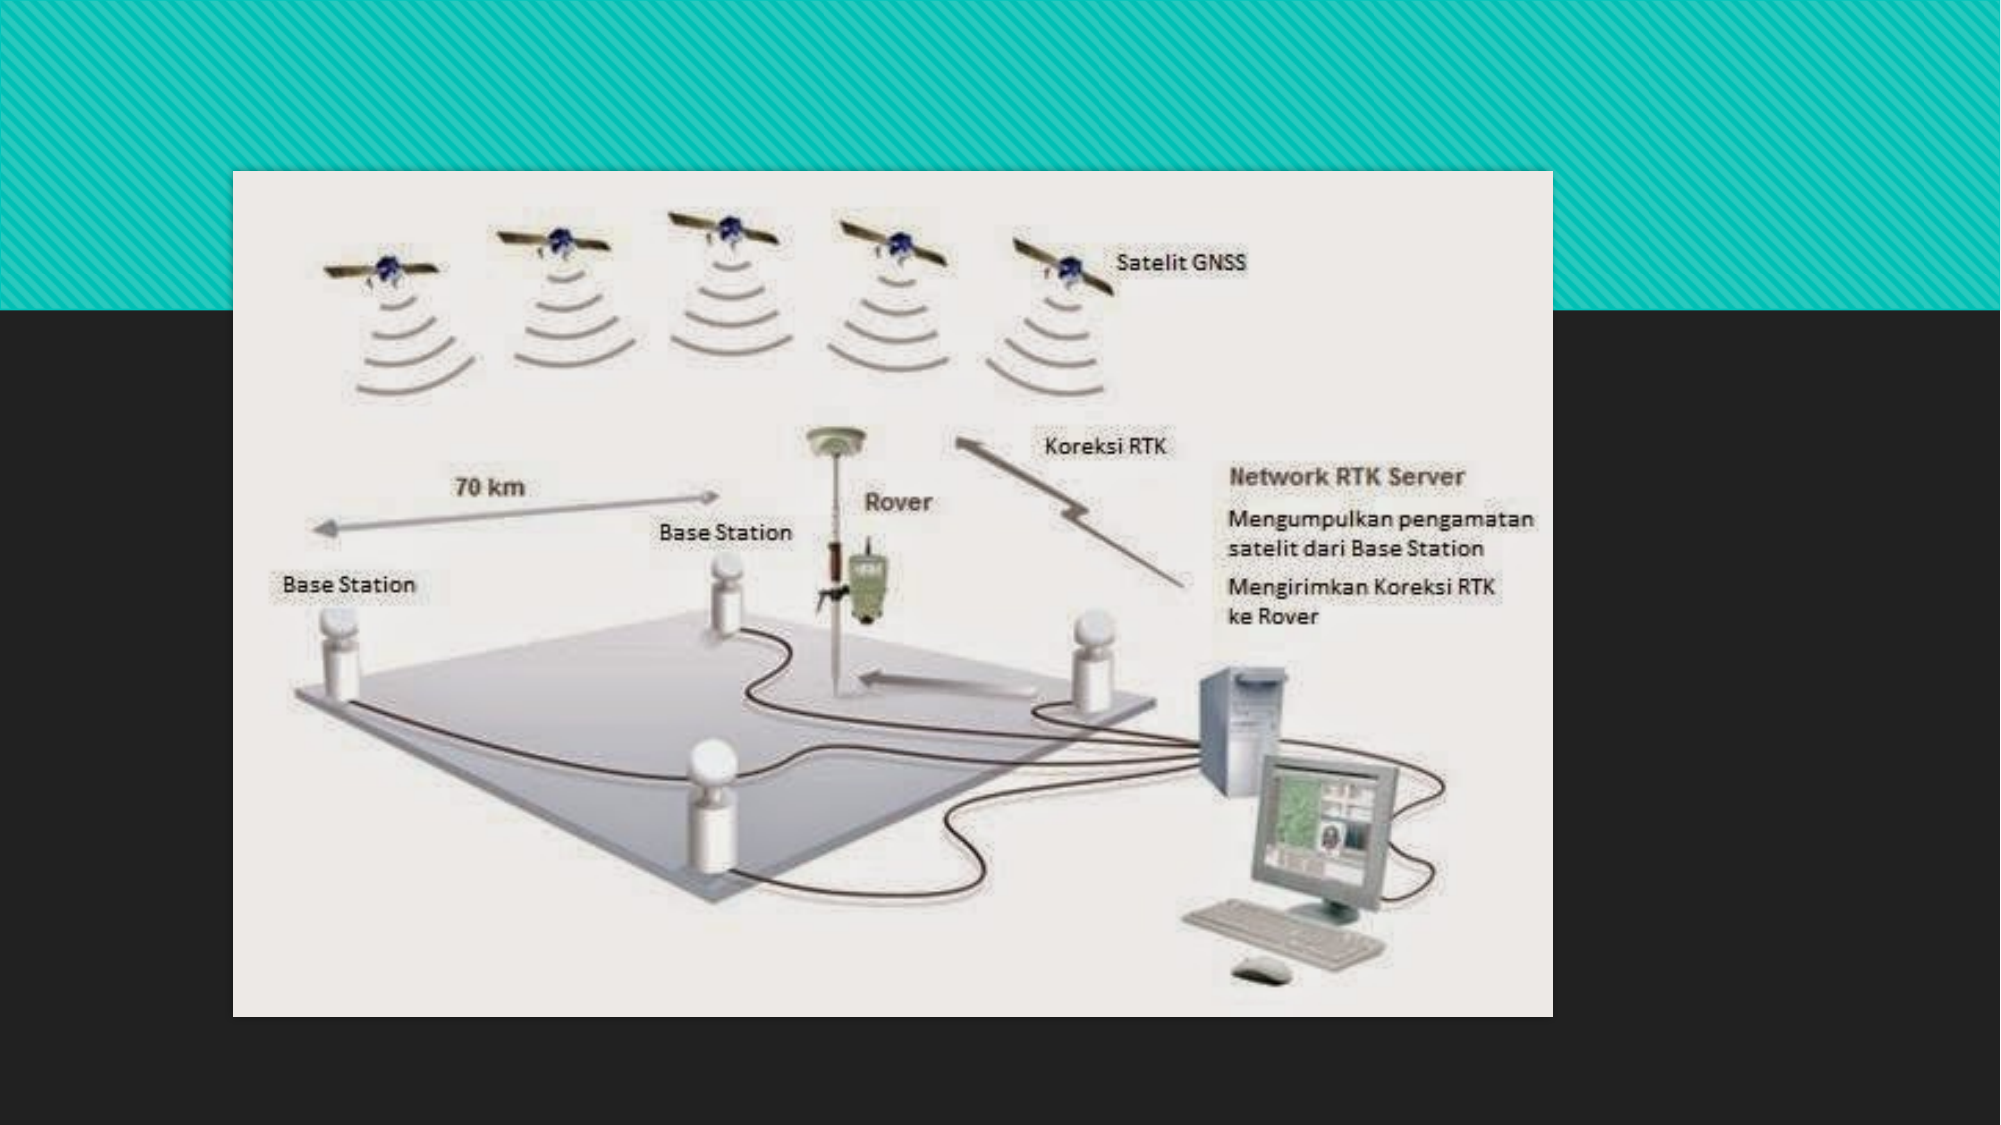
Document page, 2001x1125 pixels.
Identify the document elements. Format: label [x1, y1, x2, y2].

list [233, 171, 1553, 1018]
